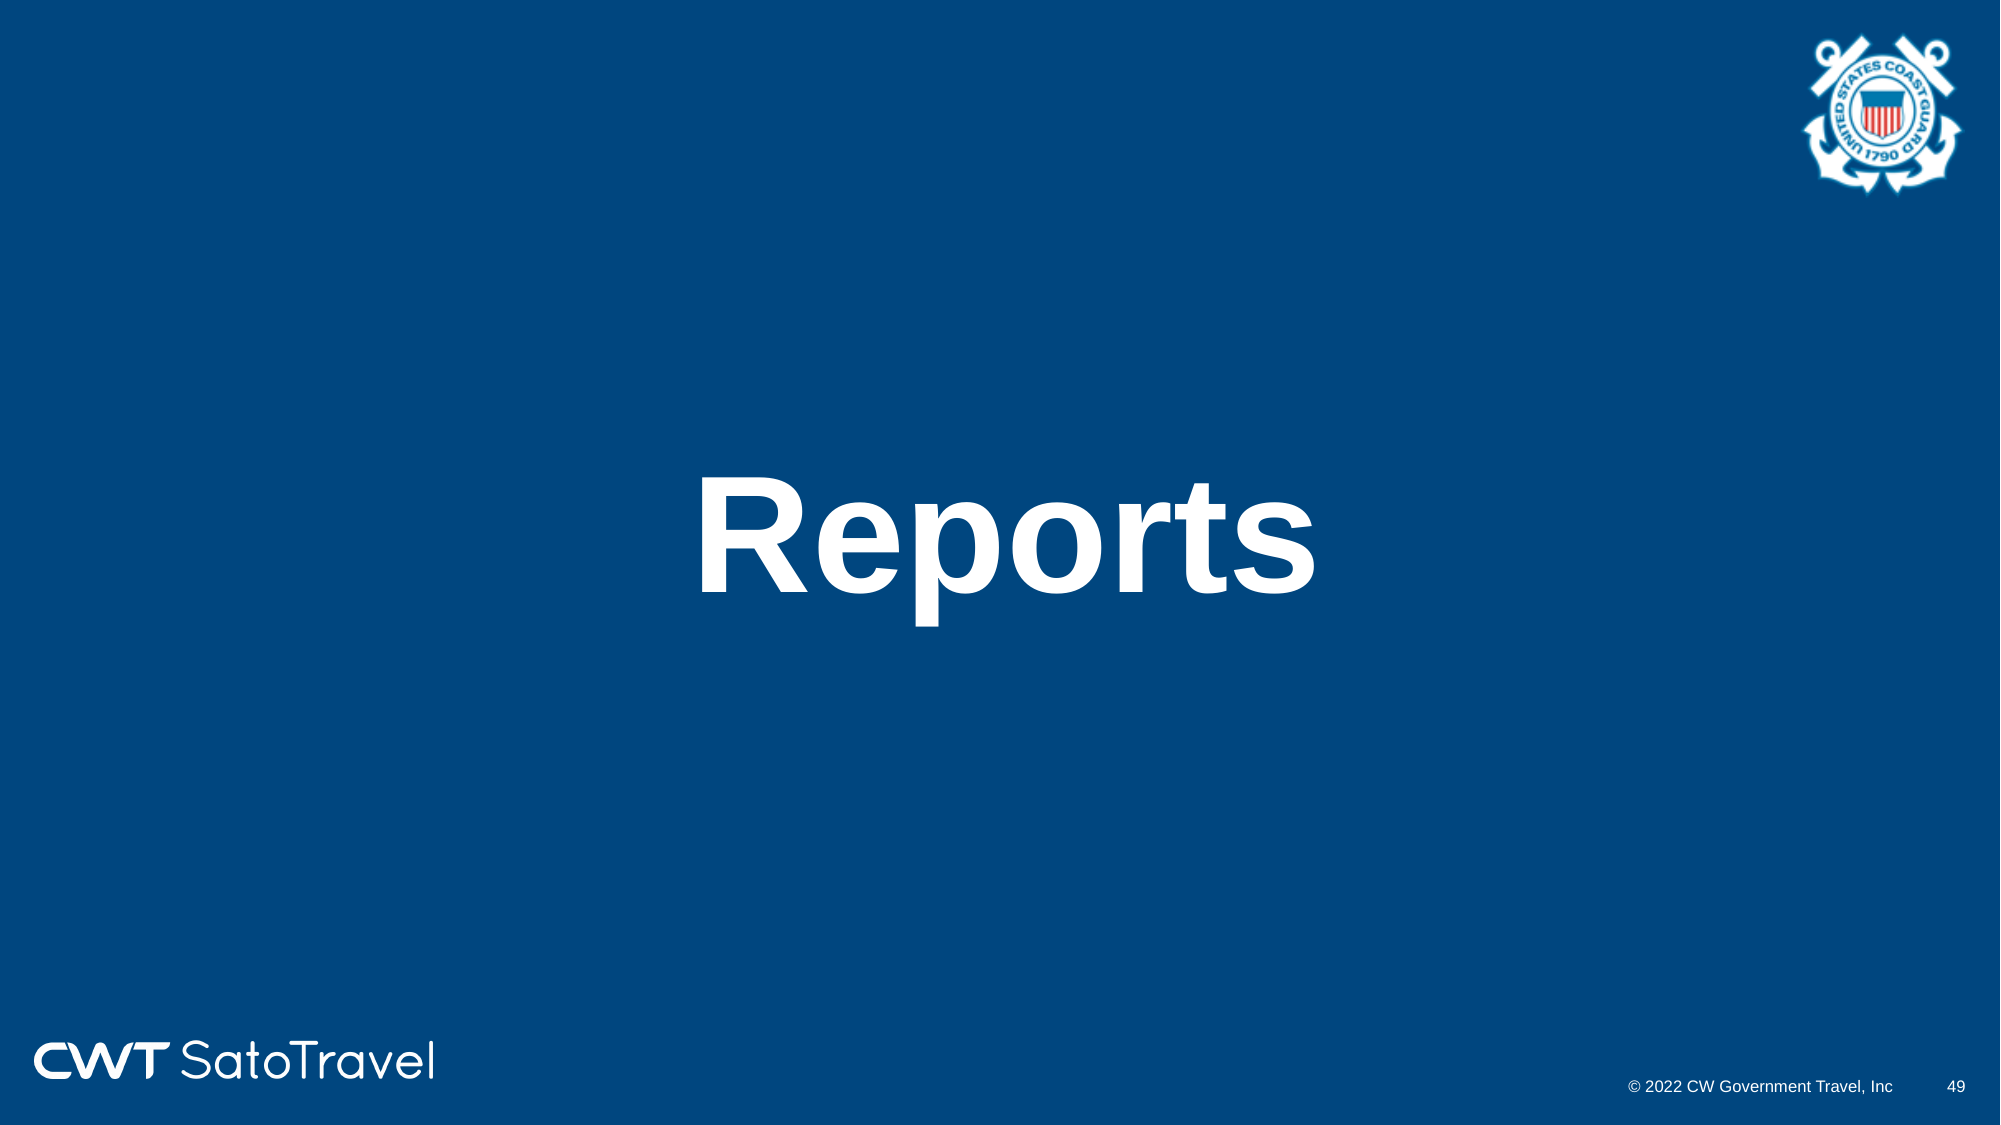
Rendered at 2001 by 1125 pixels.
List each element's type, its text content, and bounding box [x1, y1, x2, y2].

picture [1800, 32, 1965, 198]
title Reports [82, 106, 1932, 992]
picture [34, 1040, 433, 1079]
slide_number 48 [1931, 1075, 1966, 1098]
footer © 2022 CW Government Travel, Inc [1257, 1075, 1918, 1098]
